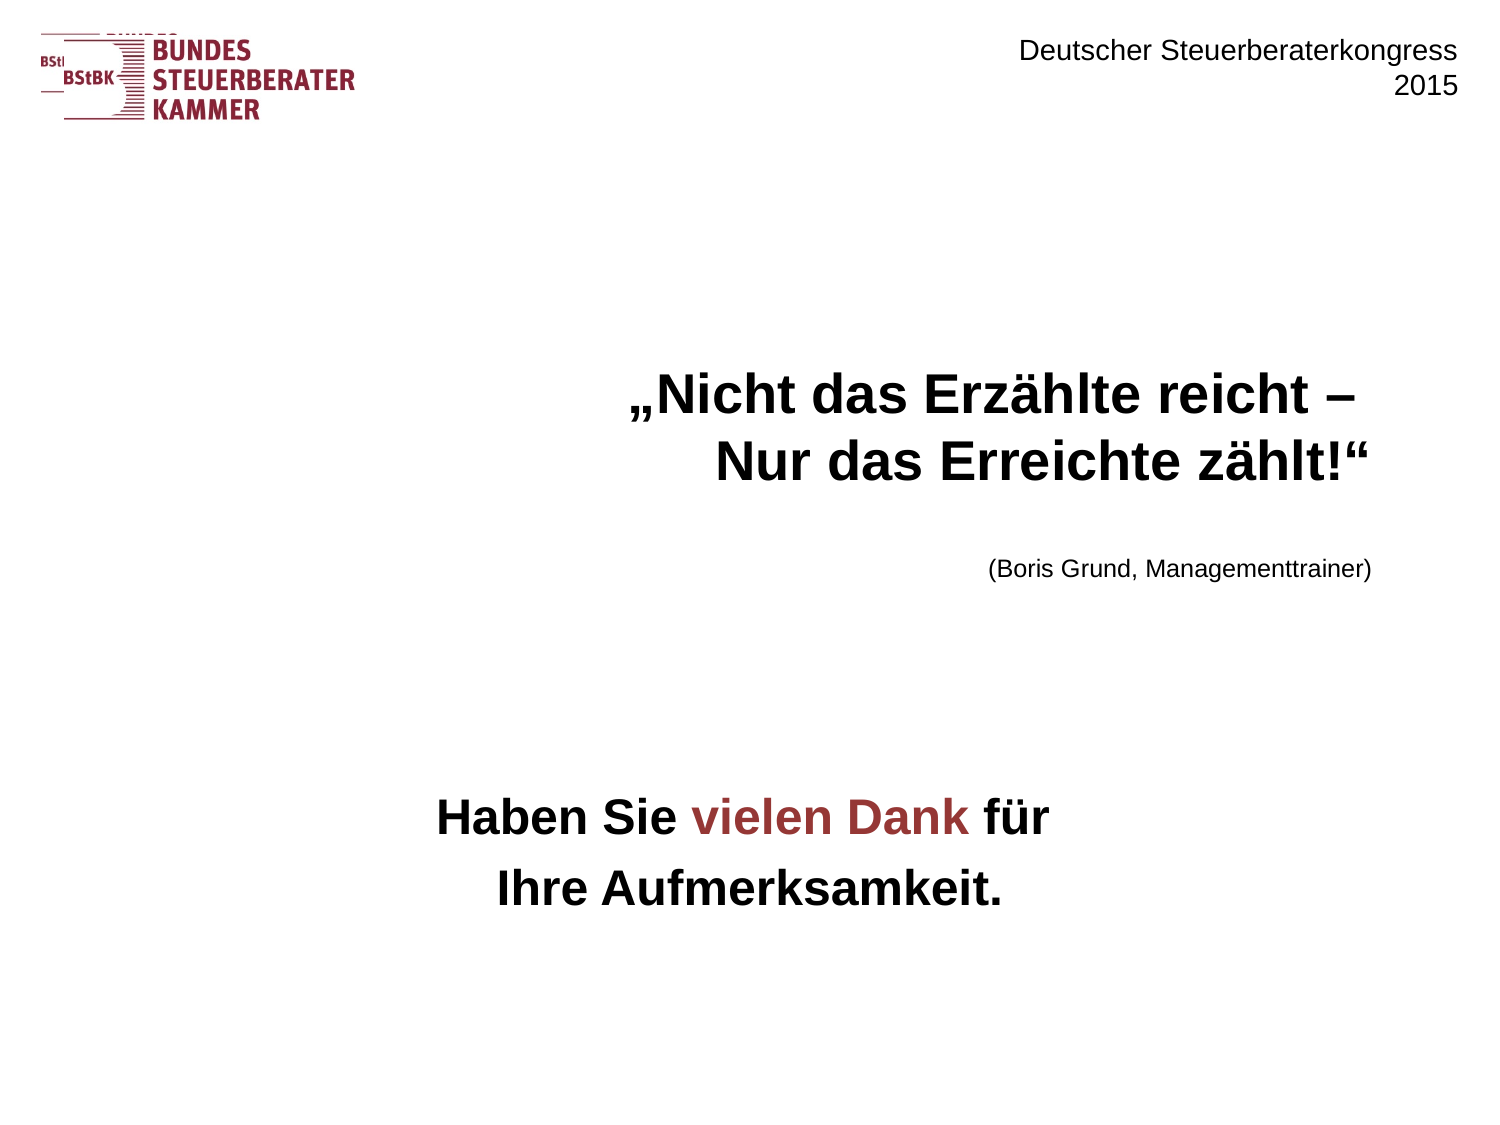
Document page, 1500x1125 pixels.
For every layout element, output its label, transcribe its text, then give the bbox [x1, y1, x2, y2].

subtitle Haben Sie vielen Dank für Ihre Aufmerksamkeit. [225, 637, 1275, 925]
picture [41, 30, 355, 126]
title „Nicht das Erzählte reicht – Nur das Erreichte zählt!“ (Boris Grund, Managementtrainer) [112, 349, 1388, 591]
